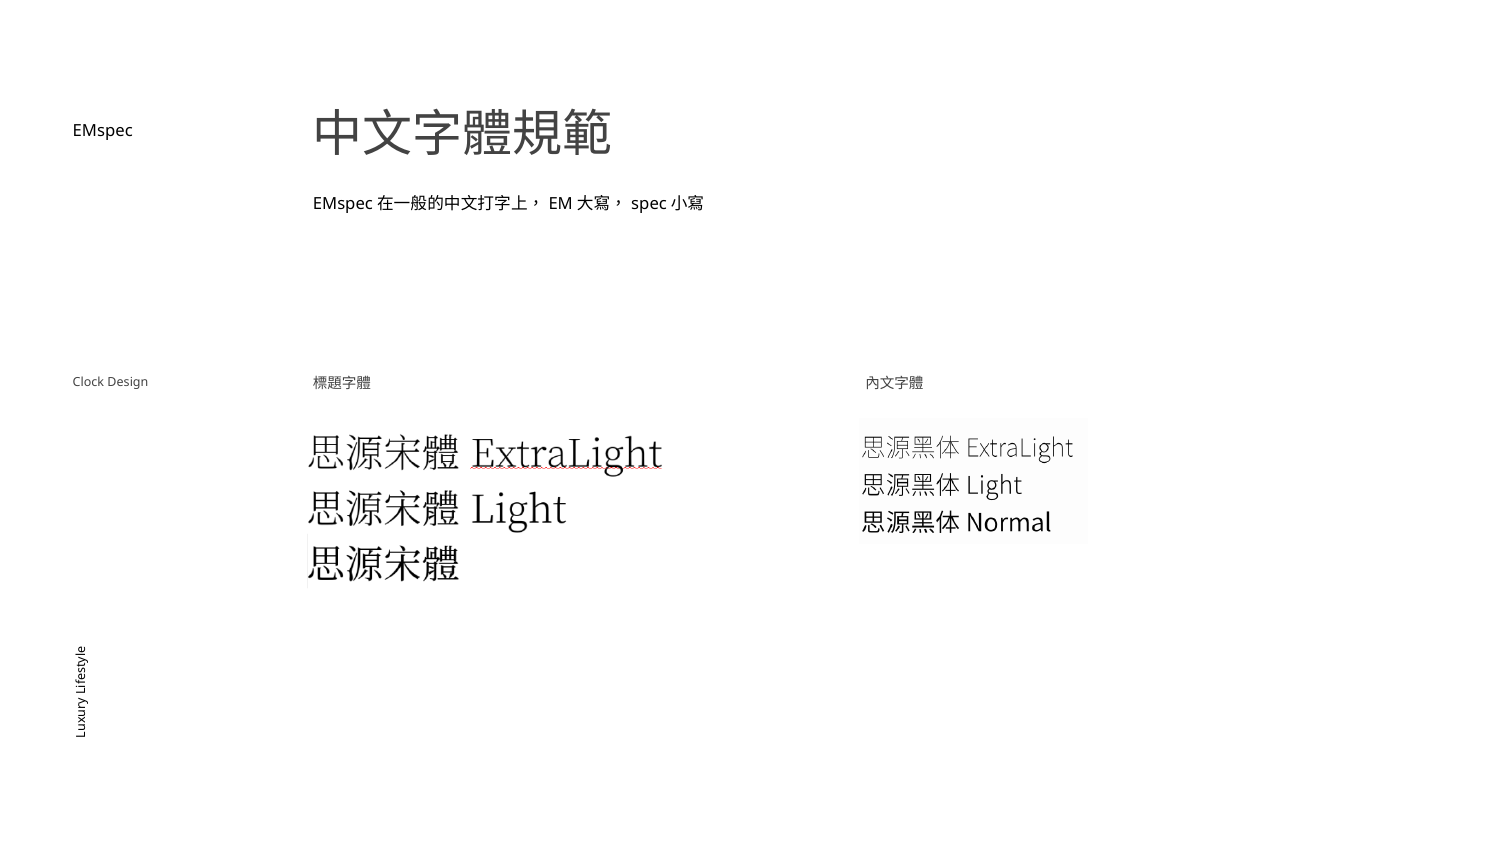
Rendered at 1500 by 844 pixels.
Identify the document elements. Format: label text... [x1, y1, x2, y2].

text_box EMspec [57, 105, 215, 151]
text_box 內文字體 [850, 358, 1030, 394]
picture [858, 418, 1089, 544]
text_box 標題字體 [297, 358, 478, 394]
text_box 中文字體規範 [297, 86, 773, 175]
text_box Clock Design [57, 359, 215, 429]
text_box EMspec在一般的中文打字上，EM大寫，spec小寫 [297, 175, 909, 279]
text_box Luxury Lifestyle [57, 596, 103, 754]
picture [307, 421, 674, 593]
